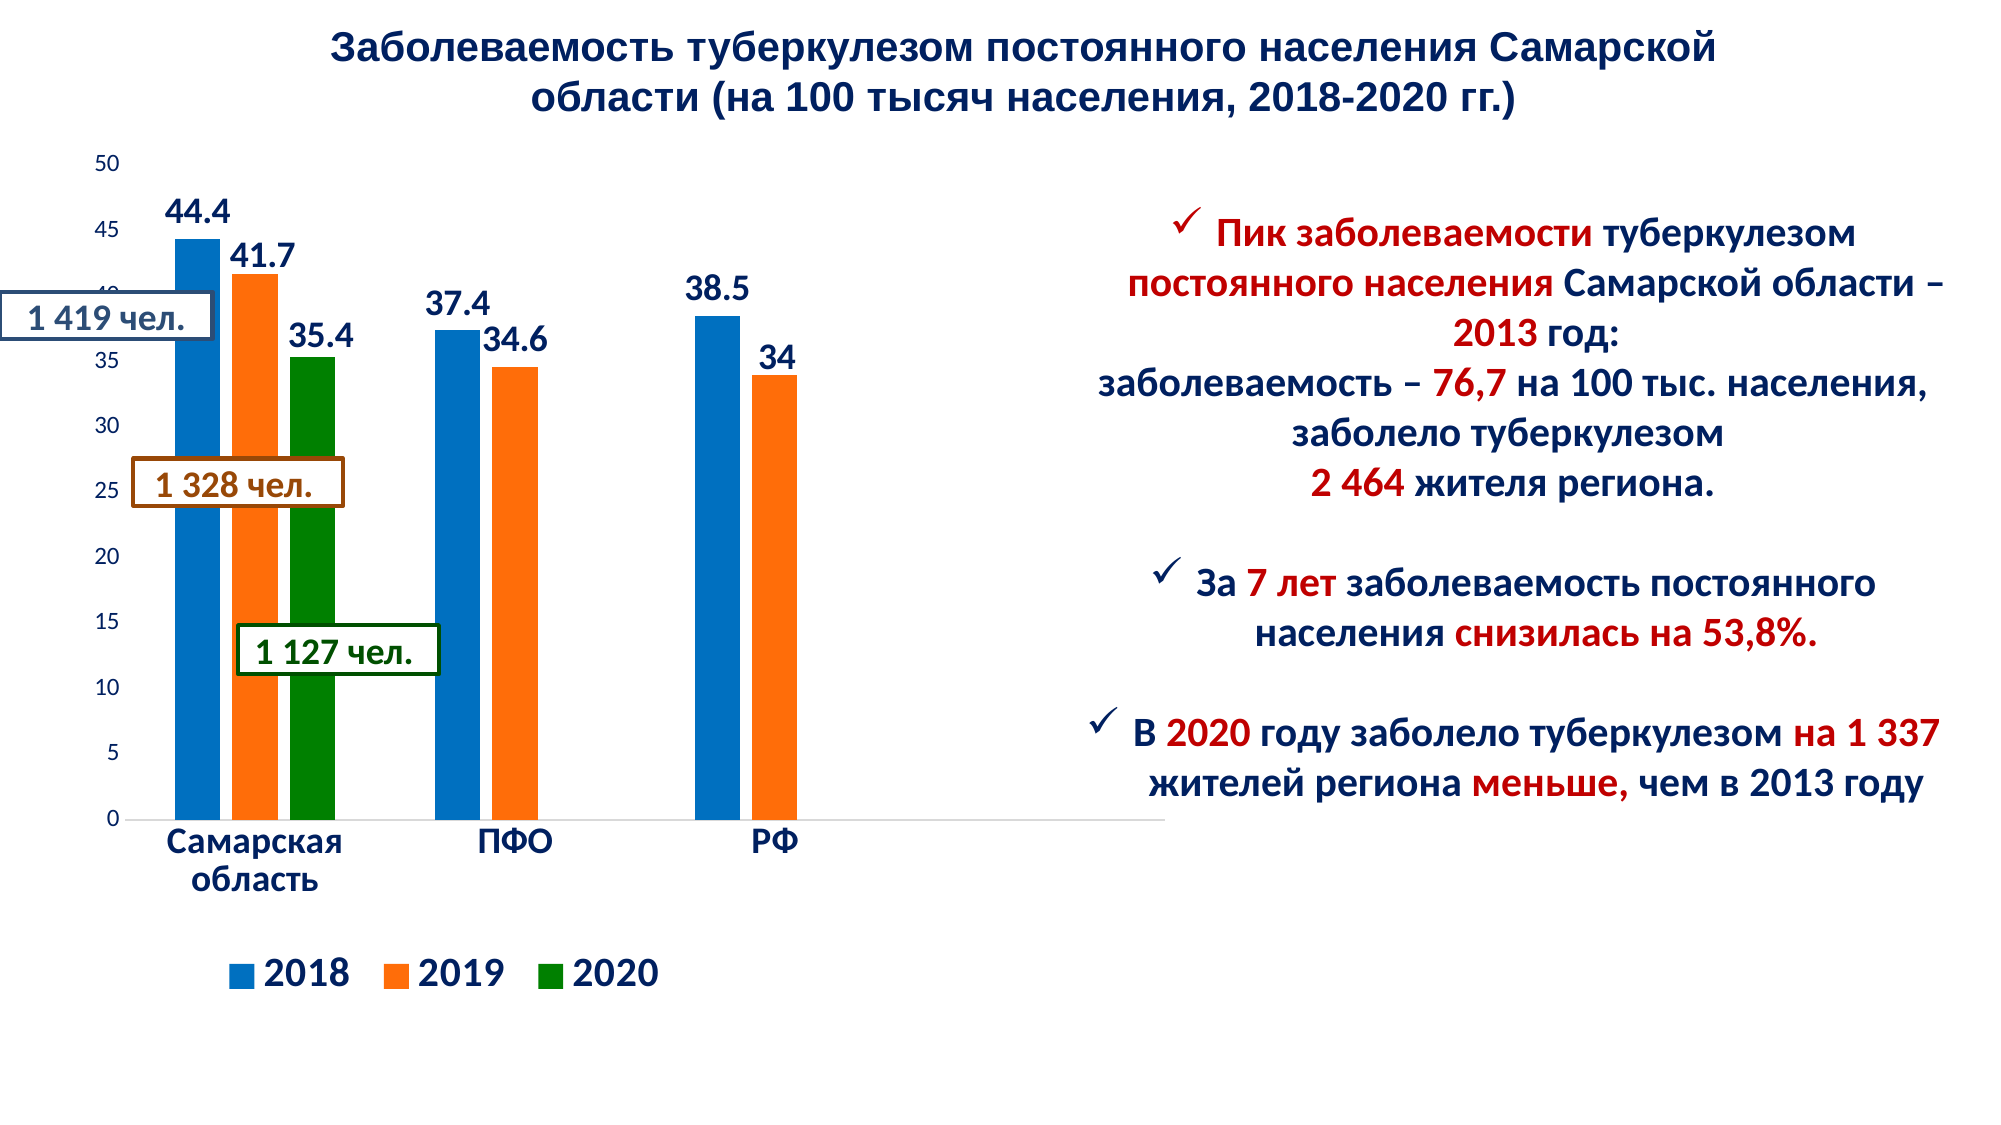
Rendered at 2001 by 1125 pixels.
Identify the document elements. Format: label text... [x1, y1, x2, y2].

chart [78, 122, 1166, 1033]
text_box Заболеваемость туберкулезом постоянного населения Самарской области (на 100 тысяч населения, 2018-2020 гг.) [313, 0, 1734, 171]
text_box 1 419 чел. [0, 290, 73, 341]
text_box Пик заболеваемости туберкулезом постоянного населения Самарской области – 2013 год: заболеваемость – 76,7 на 100 тыс. населения, заболело туберкулезом 2 464 жителя региона. За 7 лет заболеваемость постоянного населения снизилась на 53,8%. В 2020 году заболело туберкулезом на 1 337 жителей региона меньше, чем в 2013 году [1171, 171, 1969, 973]
